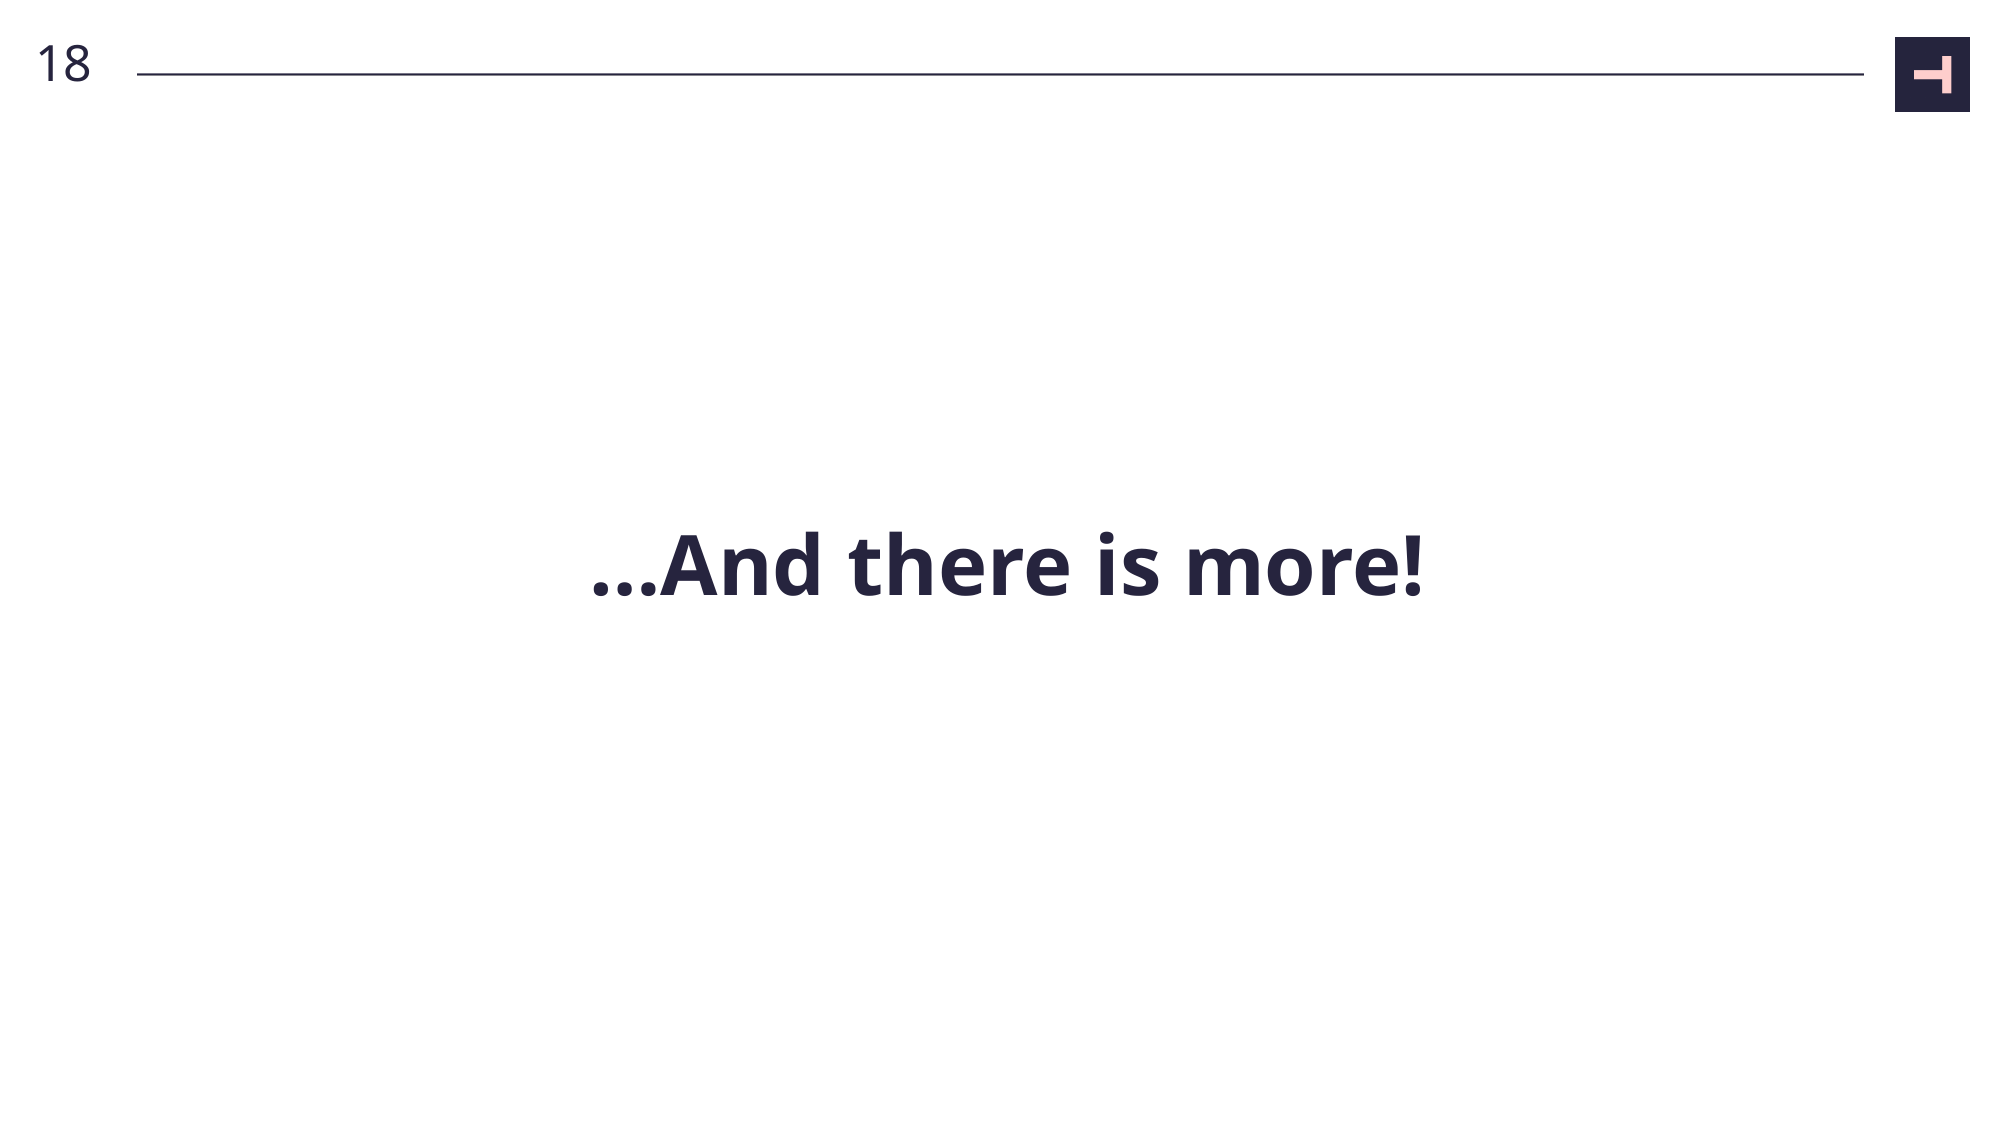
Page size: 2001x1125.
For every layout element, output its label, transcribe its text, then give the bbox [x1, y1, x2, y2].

picture [1895, 37, 1970, 112]
slide_number 18 [35, 35, 138, 96]
title …And there is more! [137, 431, 1878, 694]
